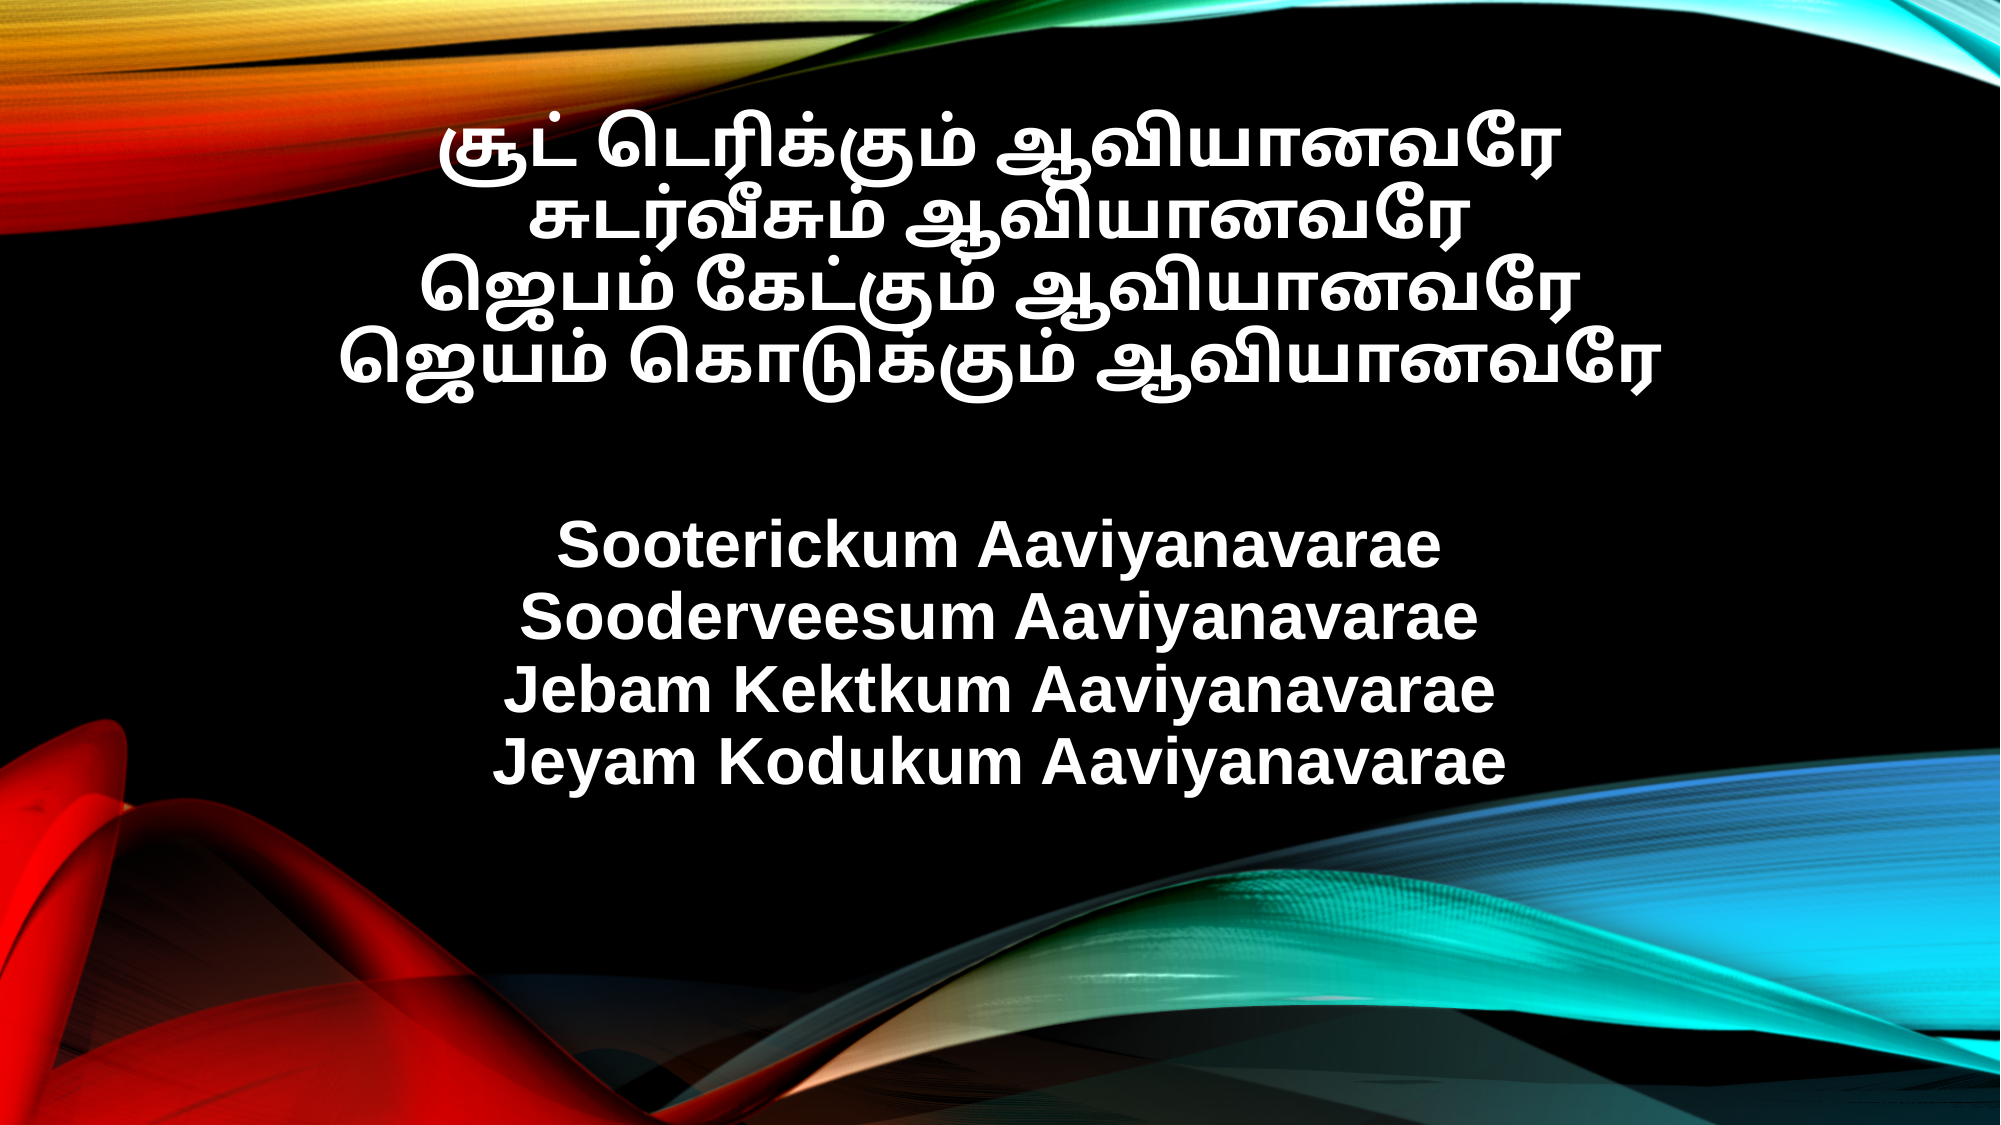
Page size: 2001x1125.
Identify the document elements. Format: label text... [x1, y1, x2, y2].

subtitle சூட் டெரிக்கும் ஆவியானவரே சுடர்வீசும் ஆவியானவரே ஜெபம் கேட்கும் ஆவியானவரே ஜெயம் கொடுக்கும் ஆவியானவரே Sooterickum Aaviyanavarae Sooderveesum Aaviyanavarae Jebam Kektkum Aaviyanavarae Jeyam Kodukum Aaviyanavarae [0, 0, 2000, 1125]
